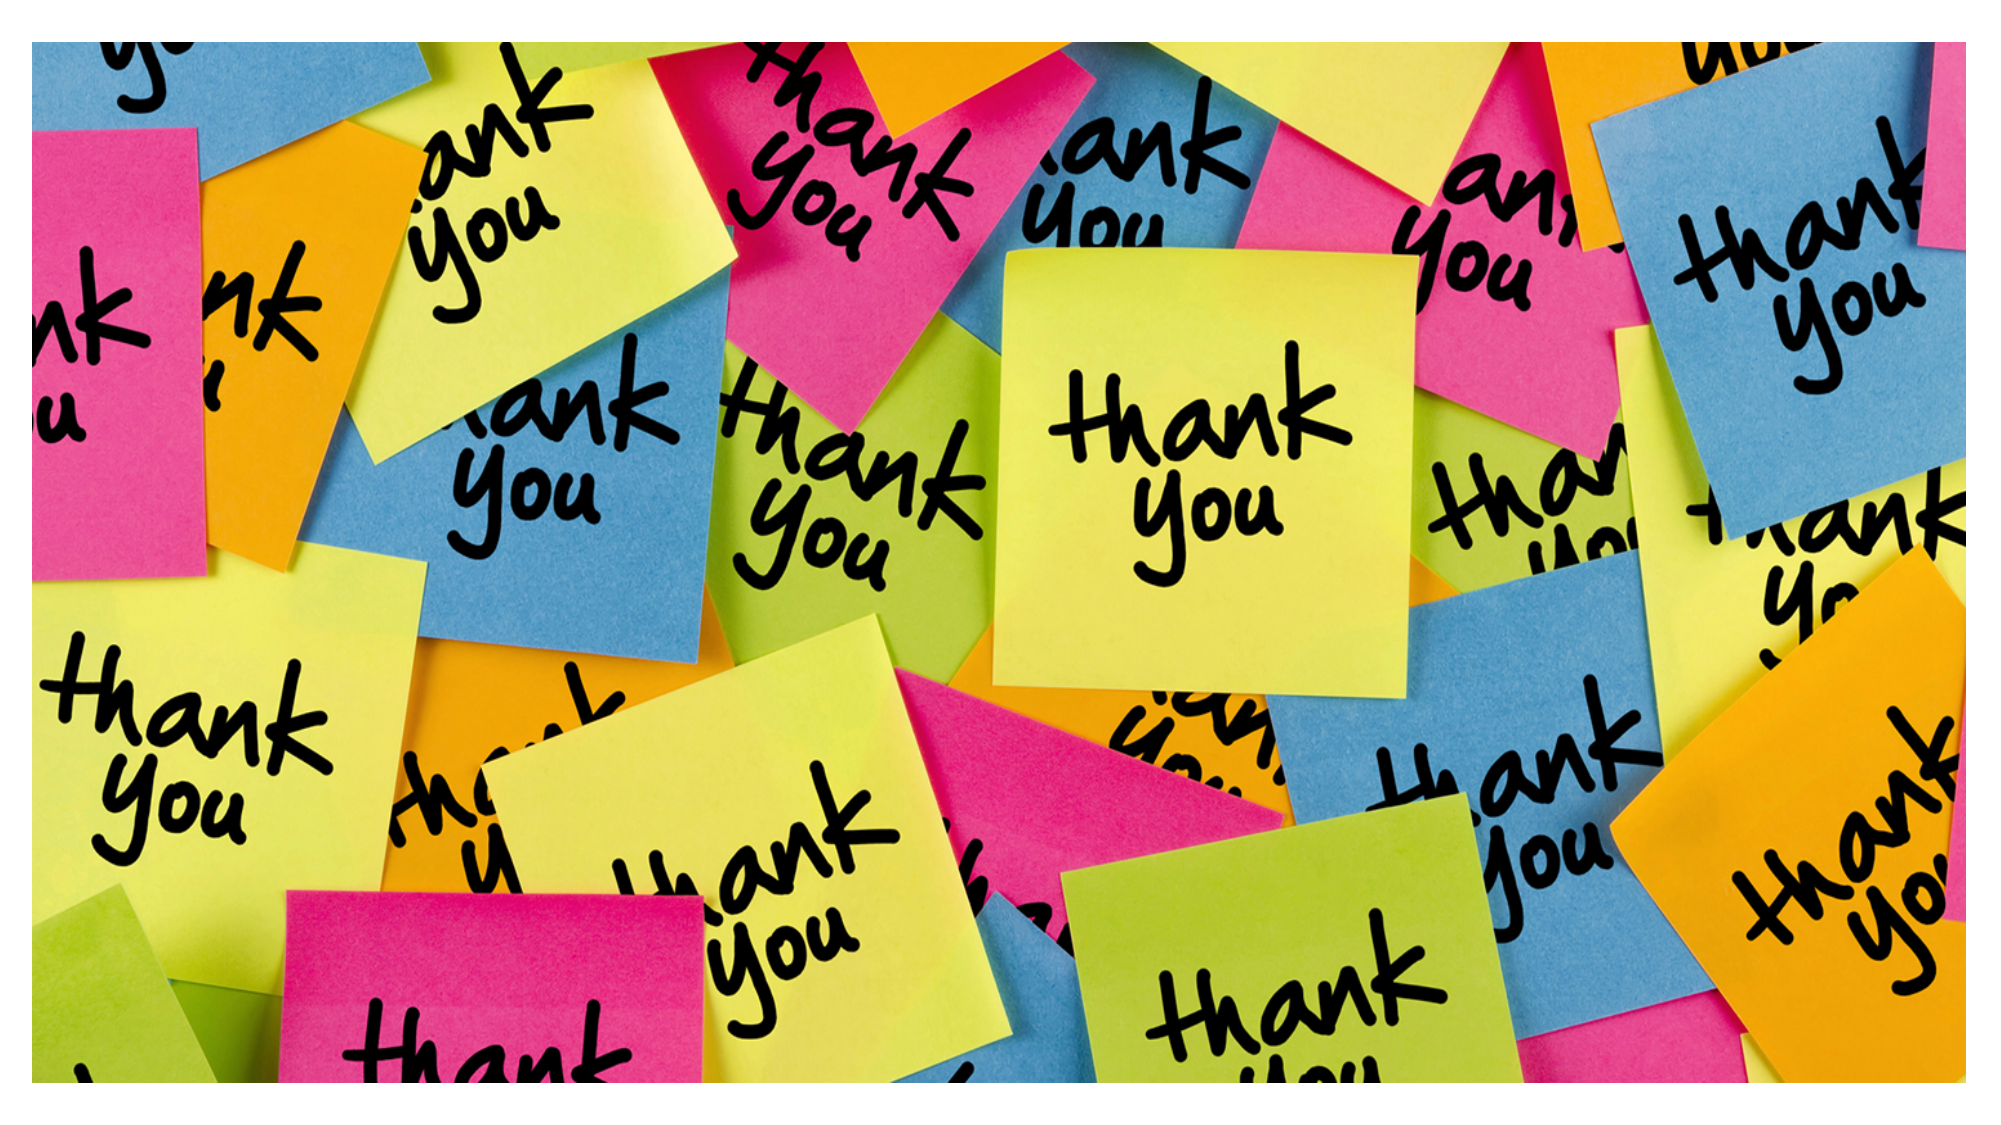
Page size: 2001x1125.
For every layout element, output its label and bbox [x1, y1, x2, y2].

picture [32, 42, 1966, 1083]
